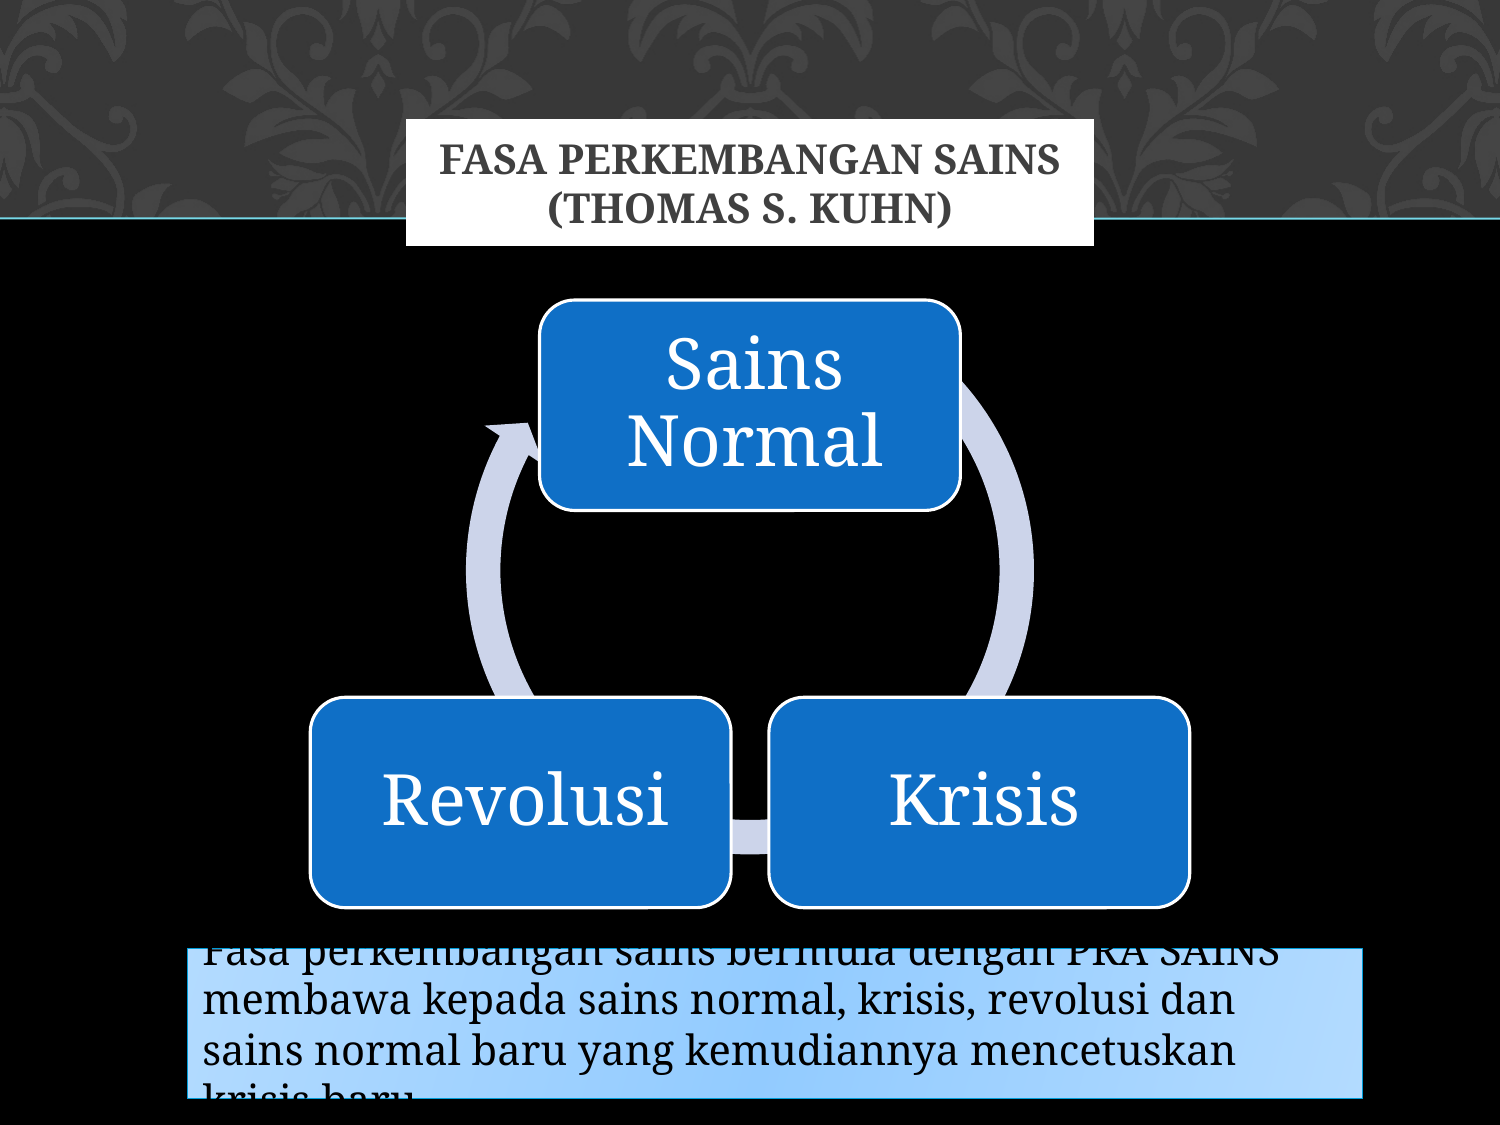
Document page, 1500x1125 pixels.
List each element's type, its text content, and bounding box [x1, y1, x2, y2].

text_box Fasa perkembangan sains bermula dengan PRA SAINS membawa kepada sains normal, krisis, revolusi dan sains normal baru yang kemudiannya mencetuskan krisis baru [187, 948, 1363, 1099]
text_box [249, 299, 1251, 909]
title FASA PERKEMBANGAN SAINS (Thomas S. KuHN) [406, 119, 1094, 246]
